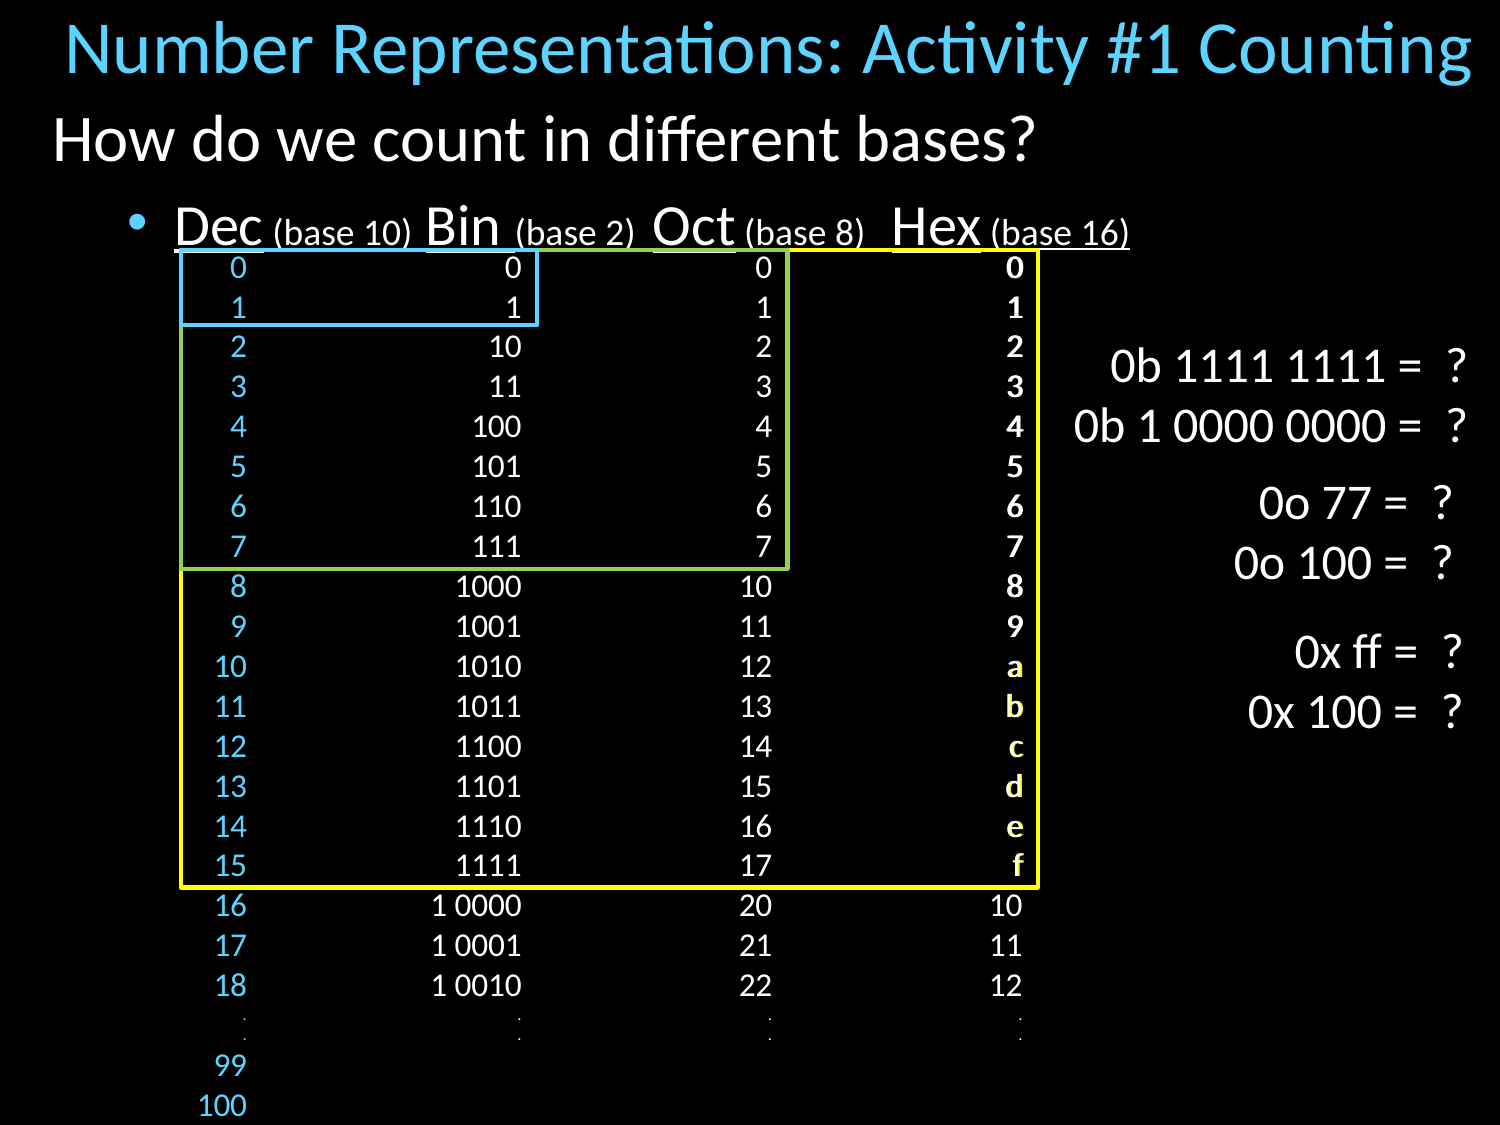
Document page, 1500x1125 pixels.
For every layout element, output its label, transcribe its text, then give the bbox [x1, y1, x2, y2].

text_box [179, 248, 790, 571]
text_box 0 1 2 3 4 5 6 7 8 9 a b c d e f 10 11 12 . . [973, 890, 1038, 1051]
text_box 0 1 2 3 4 5 6 7 10 11 12 13 14 15 16 17 20 21 22 . . [723, 890, 787, 1051]
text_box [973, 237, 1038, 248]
list How do we count in different bases? Dec (base 10) Bin (base 2) Oct (base 8) Hex (base 16) [37, 87, 1463, 1013]
text_box [179, 248, 539, 327]
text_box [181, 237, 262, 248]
title Number Representations: Activity #1 Counting [37, 0, 1500, 88]
text_box [179, 248, 1040, 890]
text_box 0 1 10 11 100 101 110 111 1000 1001 1010 1011 1100 1101 1110 1111 1 0000 1 0001 1 0010 . . [415, 890, 537, 1051]
text_box 0 1 2 3 4 5 6 7 8 9 10 11 12 13 14 15 16 17 18 . . 99 100 [181, 890, 262, 1125]
text_box 0b 1111 1111 = ? 0b 1 0000 0000 = ? [1058, 324, 1500, 460]
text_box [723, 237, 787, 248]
text_box 0o 77 = ? 0o 100 = ? [1218, 462, 1481, 598]
text_box 0x ff = ? 0x 100 = ? [1232, 611, 1500, 746]
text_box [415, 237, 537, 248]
